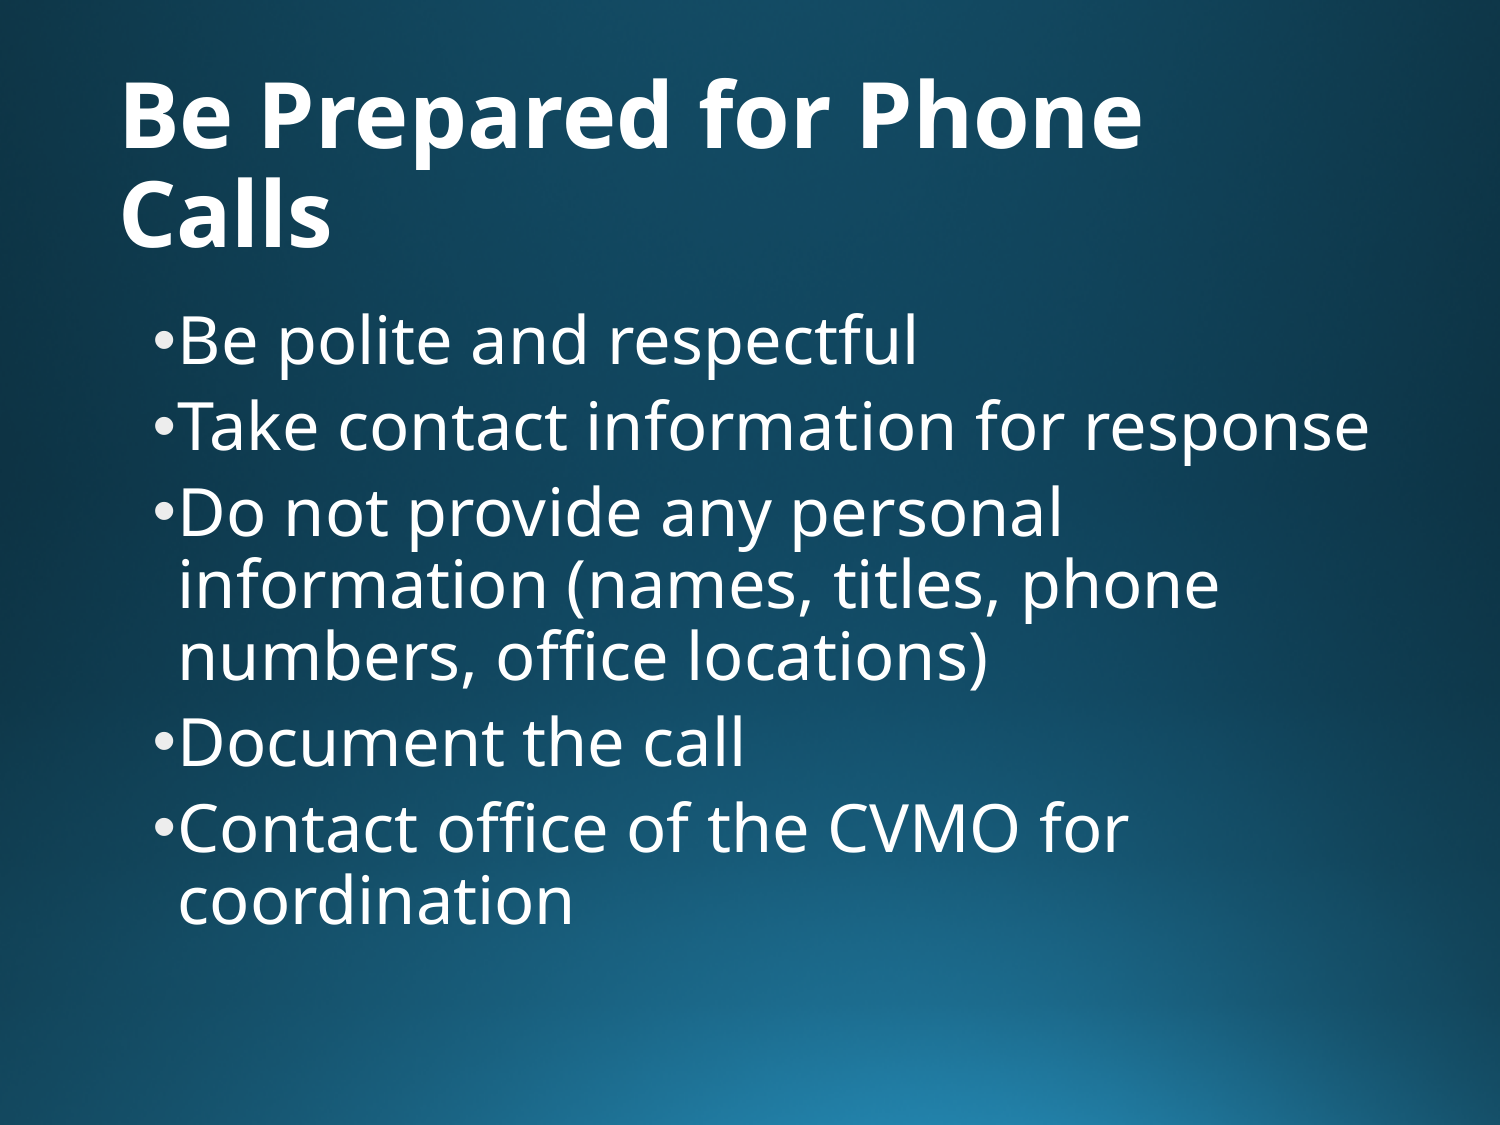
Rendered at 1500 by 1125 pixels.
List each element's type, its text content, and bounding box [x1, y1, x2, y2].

picture [0, 0, 1500, 1125]
title Be Prepared for Phone Calls [103, 59, 1397, 278]
list Be polite and respectful Take contact information for response Do not provide any personal information (names, titles, phone numbers, office locations) Document the call Contact office of the CVMO for coordination [137, 299, 1397, 1014]
